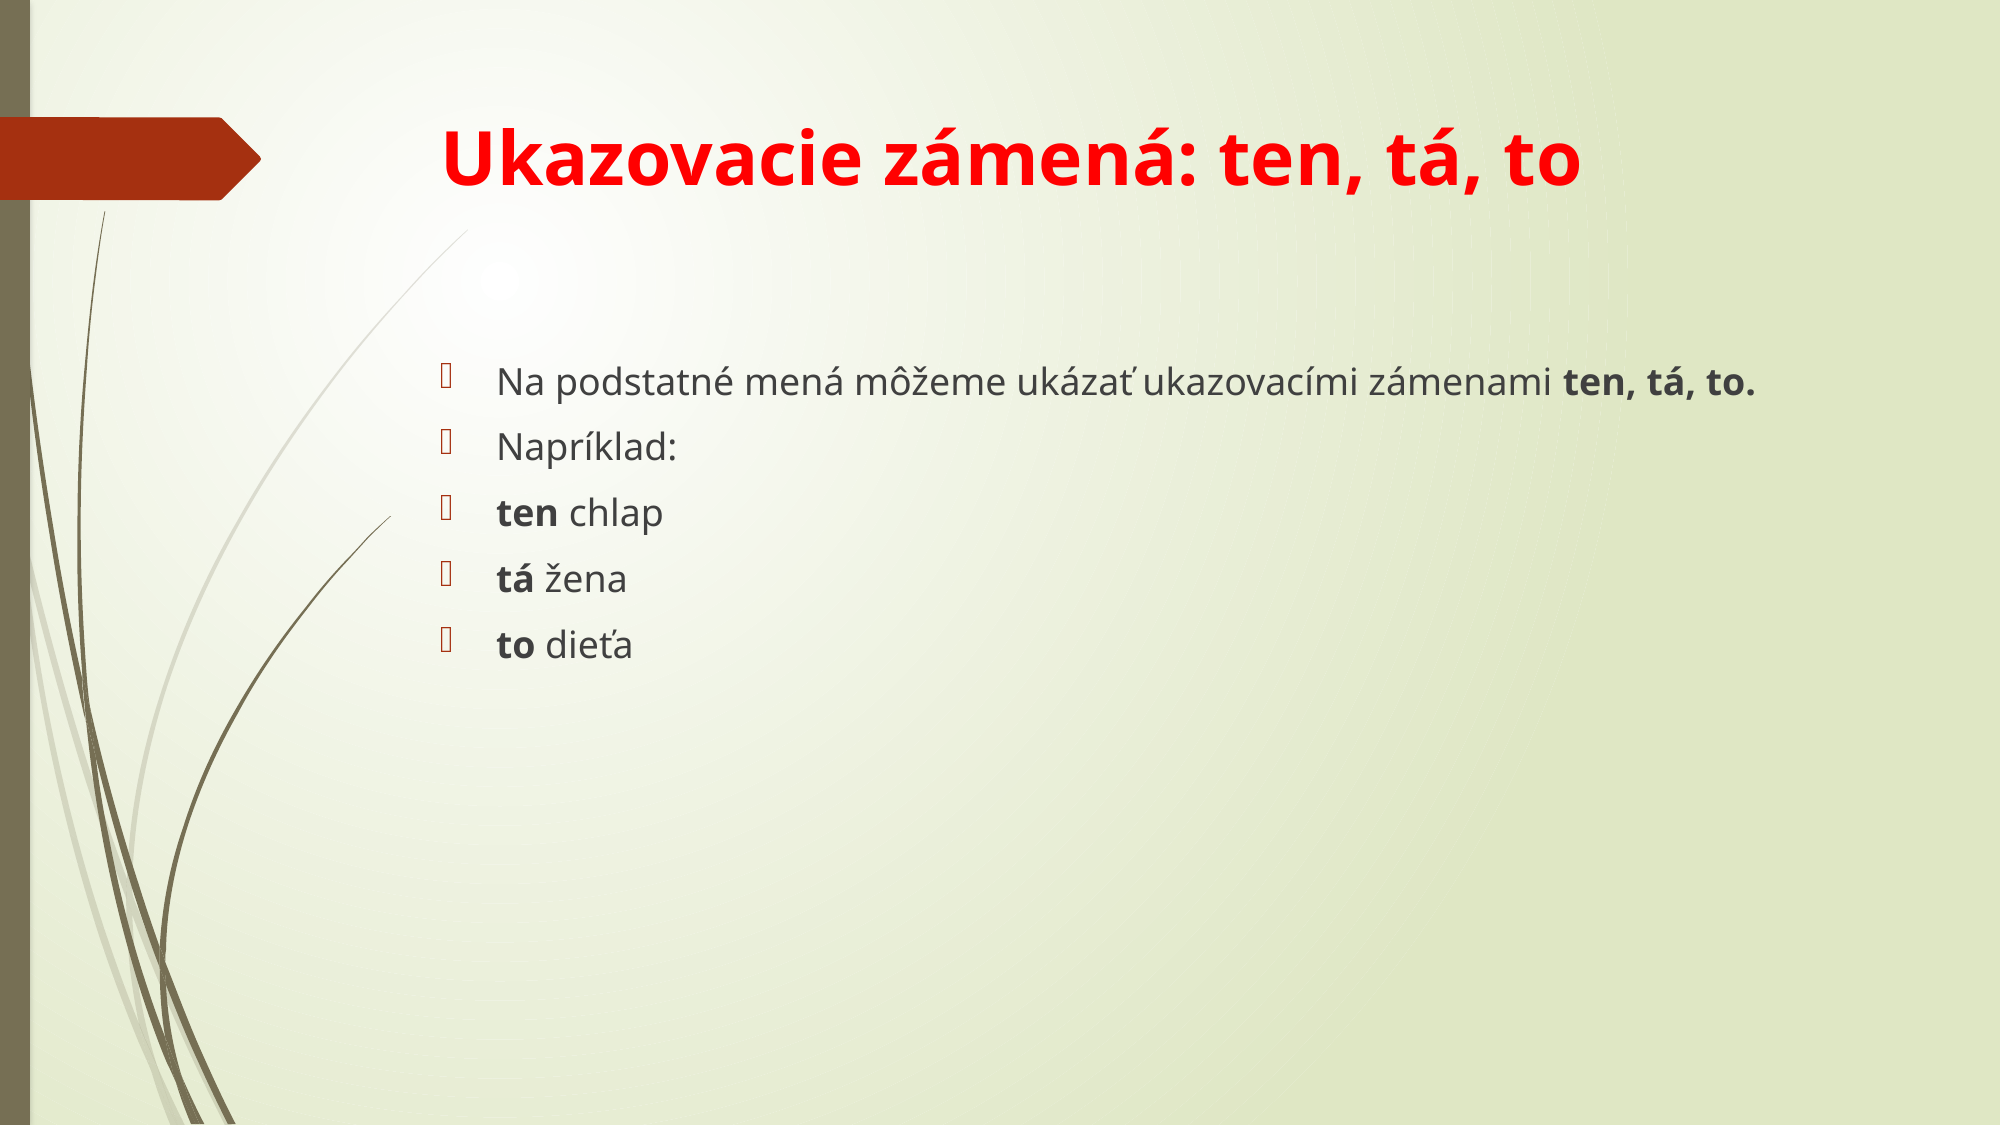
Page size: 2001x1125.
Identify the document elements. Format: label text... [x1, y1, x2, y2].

list Na podstatné mená môžeme ukázať ukazovacími zámenami ten, tá, to. Napríklad: ten chlap tá žena to dieťa [424, 350, 1888, 970]
title Ukazovacie zámená: ten, tá, to [425, 102, 1888, 313]
